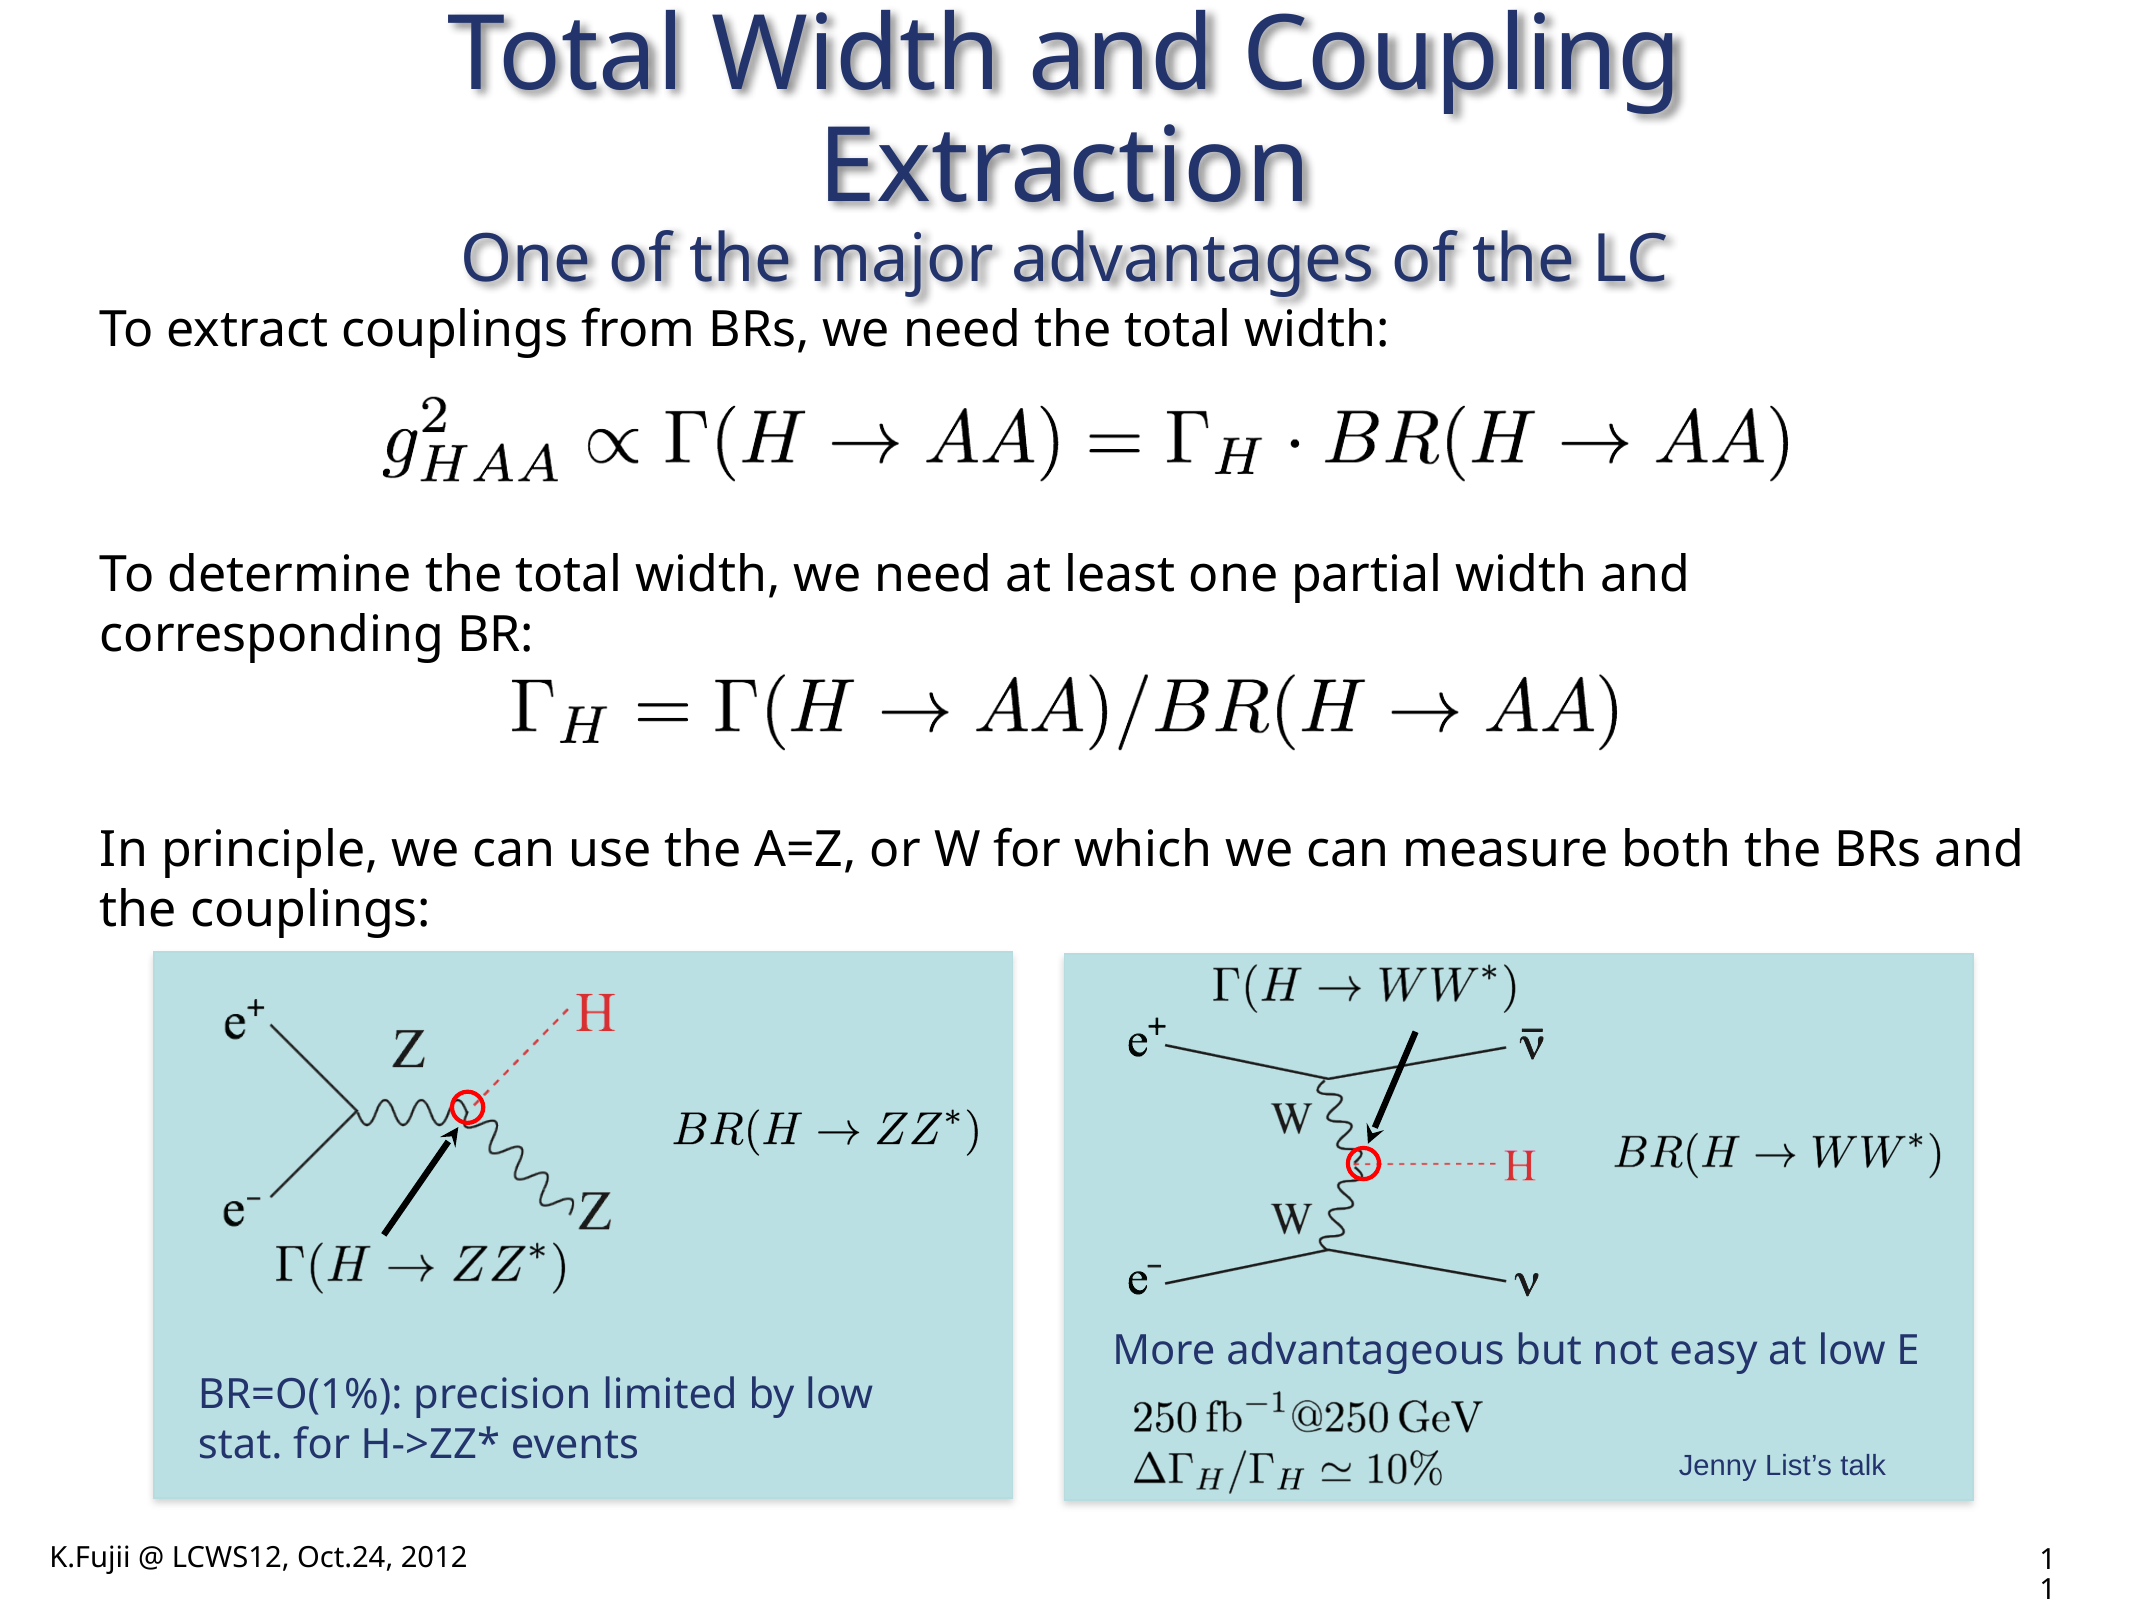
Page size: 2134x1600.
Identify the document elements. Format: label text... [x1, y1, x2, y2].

text_box More advantageous but not easy at low E [1106, 1316, 1950, 1378]
slide_number 11 [2024, 1533, 2082, 1580]
text_box [154, 952, 1013, 1498]
picture [362, 364, 1811, 513]
picture [222, 983, 617, 1316]
picture [660, 1089, 992, 1176]
text_box To extract couplings from BRs, we need the total width: [92, 290, 2039, 362]
text_box [1064, 954, 1194, 1500]
text_box Total Width and Coupling Extraction One of the major advantages of the LC [207, 0, 1923, 290]
picture [1122, 1372, 1497, 1512]
picture [491, 641, 1640, 782]
picture [1601, 1113, 1955, 1198]
text_box [1460, 954, 1973, 1500]
text_box In principle, we can use the A=Z, or W for which we can measure both the BRs and the couplings: [93, 810, 2040, 942]
picture [1126, 943, 1547, 1311]
text_box Jenny List’s talk [1660, 1445, 1973, 1482]
text_box BR=O(1%): precision limited by low stat. for H->ZZ* events [191, 1360, 973, 1471]
text_box To determine the total width, we need at least one partial width and corresponding BR: [93, 535, 2040, 607]
